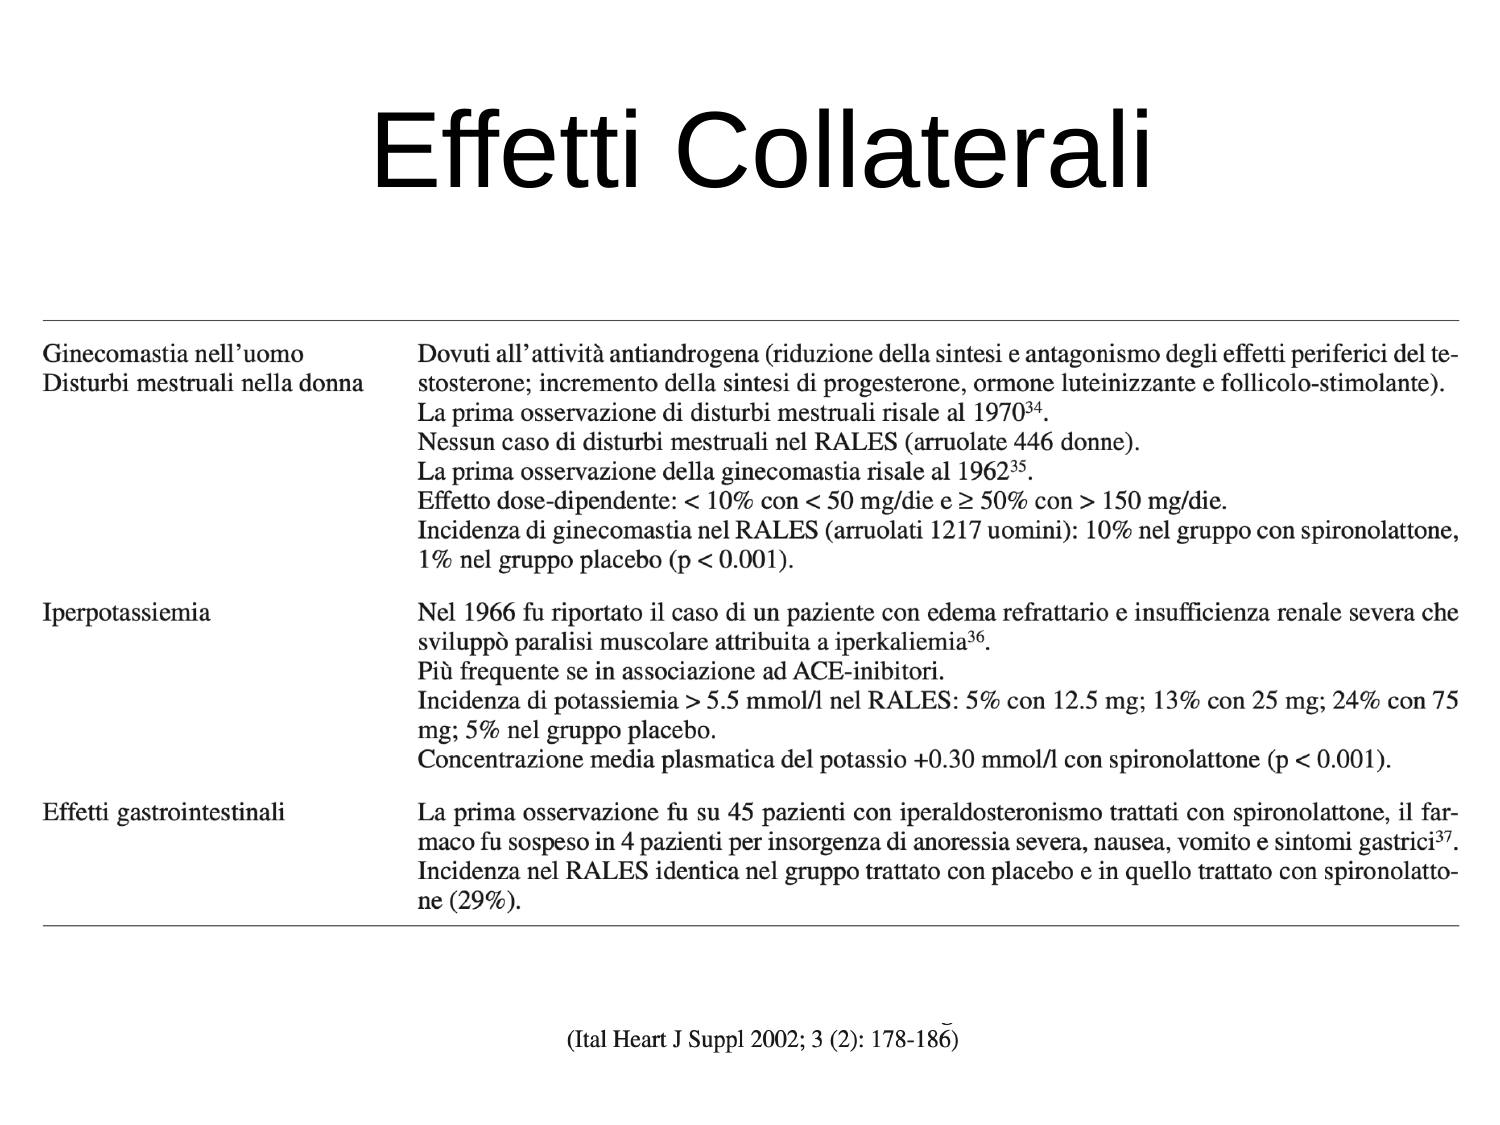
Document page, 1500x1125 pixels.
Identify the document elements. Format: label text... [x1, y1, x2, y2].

title Effetti Collaterali [63, 36, 1462, 224]
picture [563, 1023, 962, 1059]
picture [31, 312, 1469, 935]
